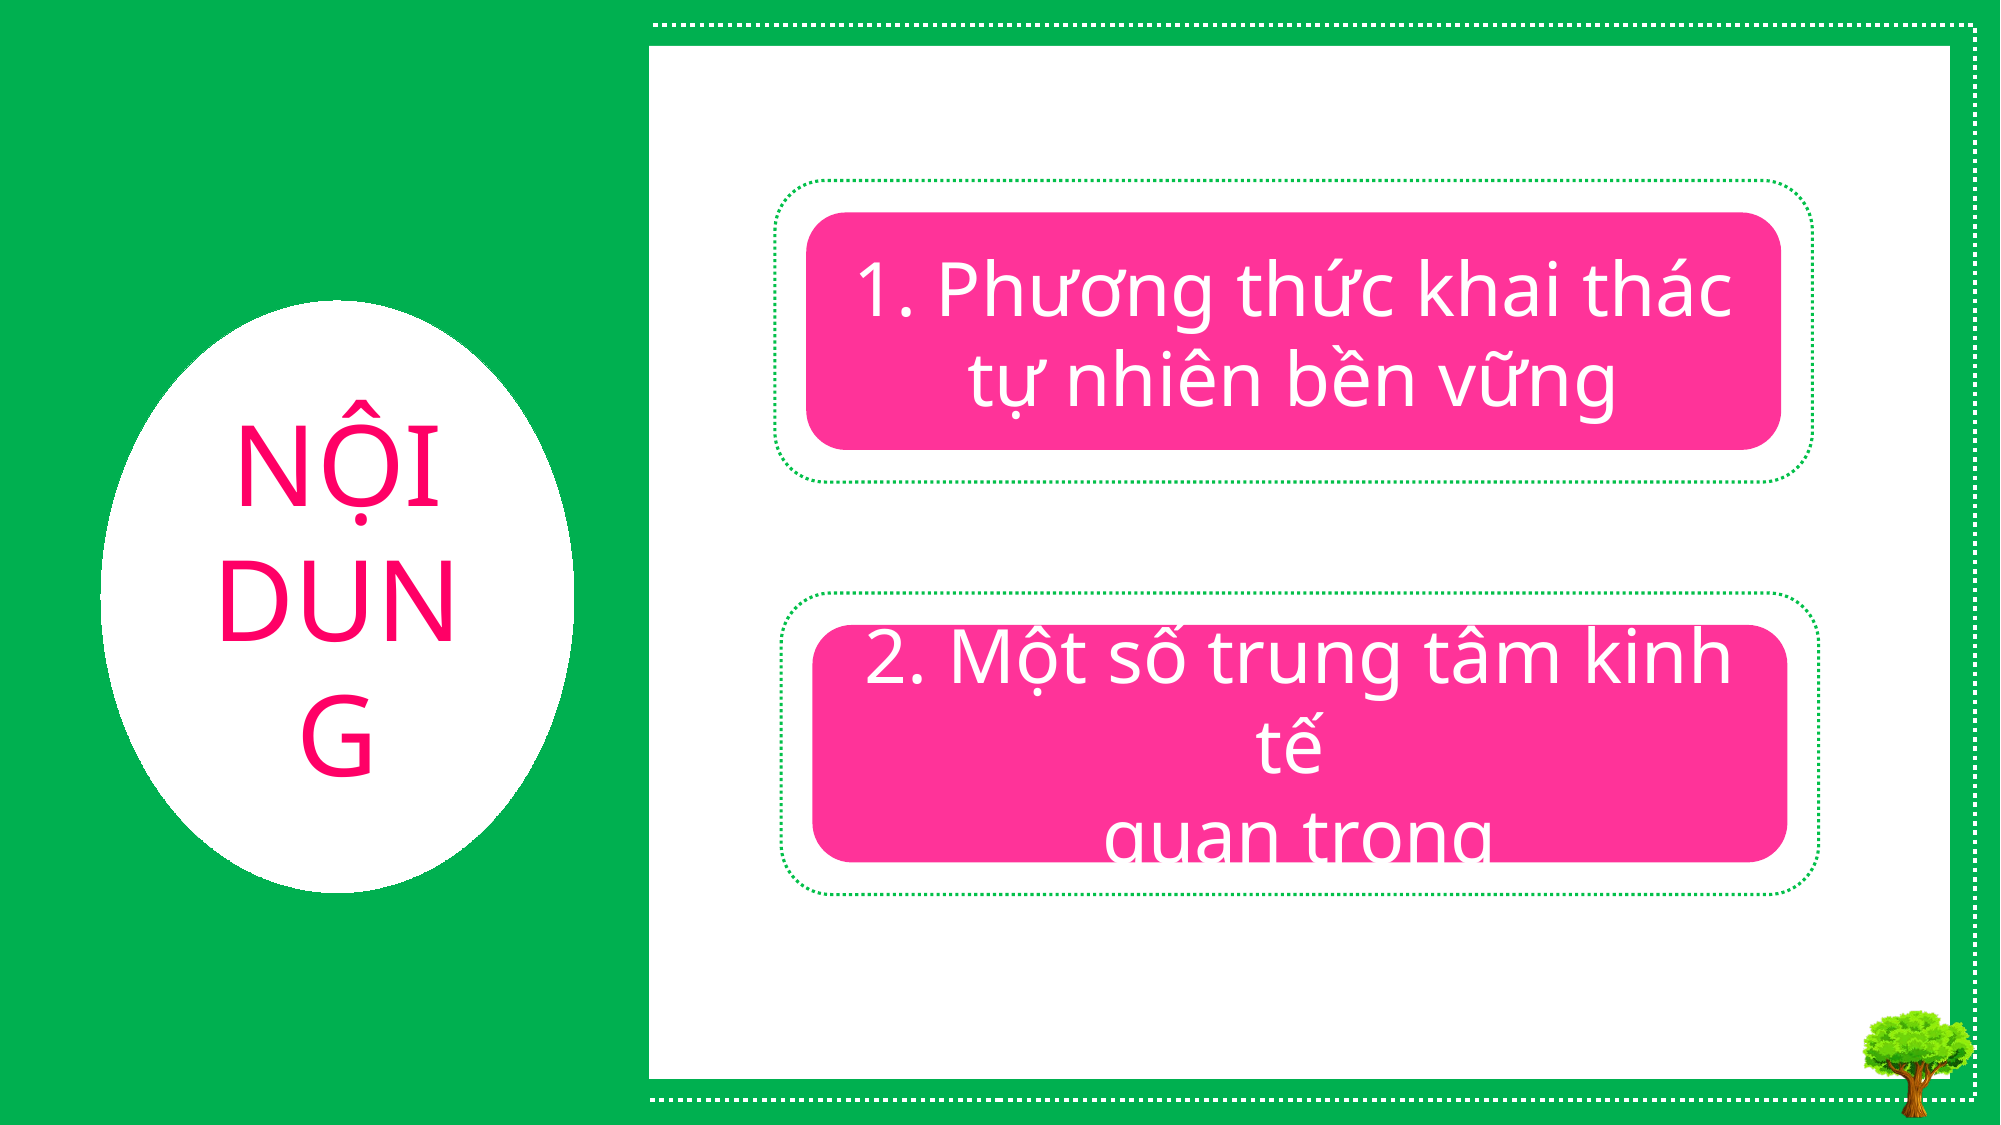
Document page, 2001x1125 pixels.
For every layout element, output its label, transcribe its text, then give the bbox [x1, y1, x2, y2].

picture [1858, 1008, 1975, 1121]
text_box NỘI DUNG [99, 299, 575, 894]
text_box [0, 0, 649, 1125]
text_box [773, 179, 1814, 484]
text_box [780, 591, 1820, 896]
